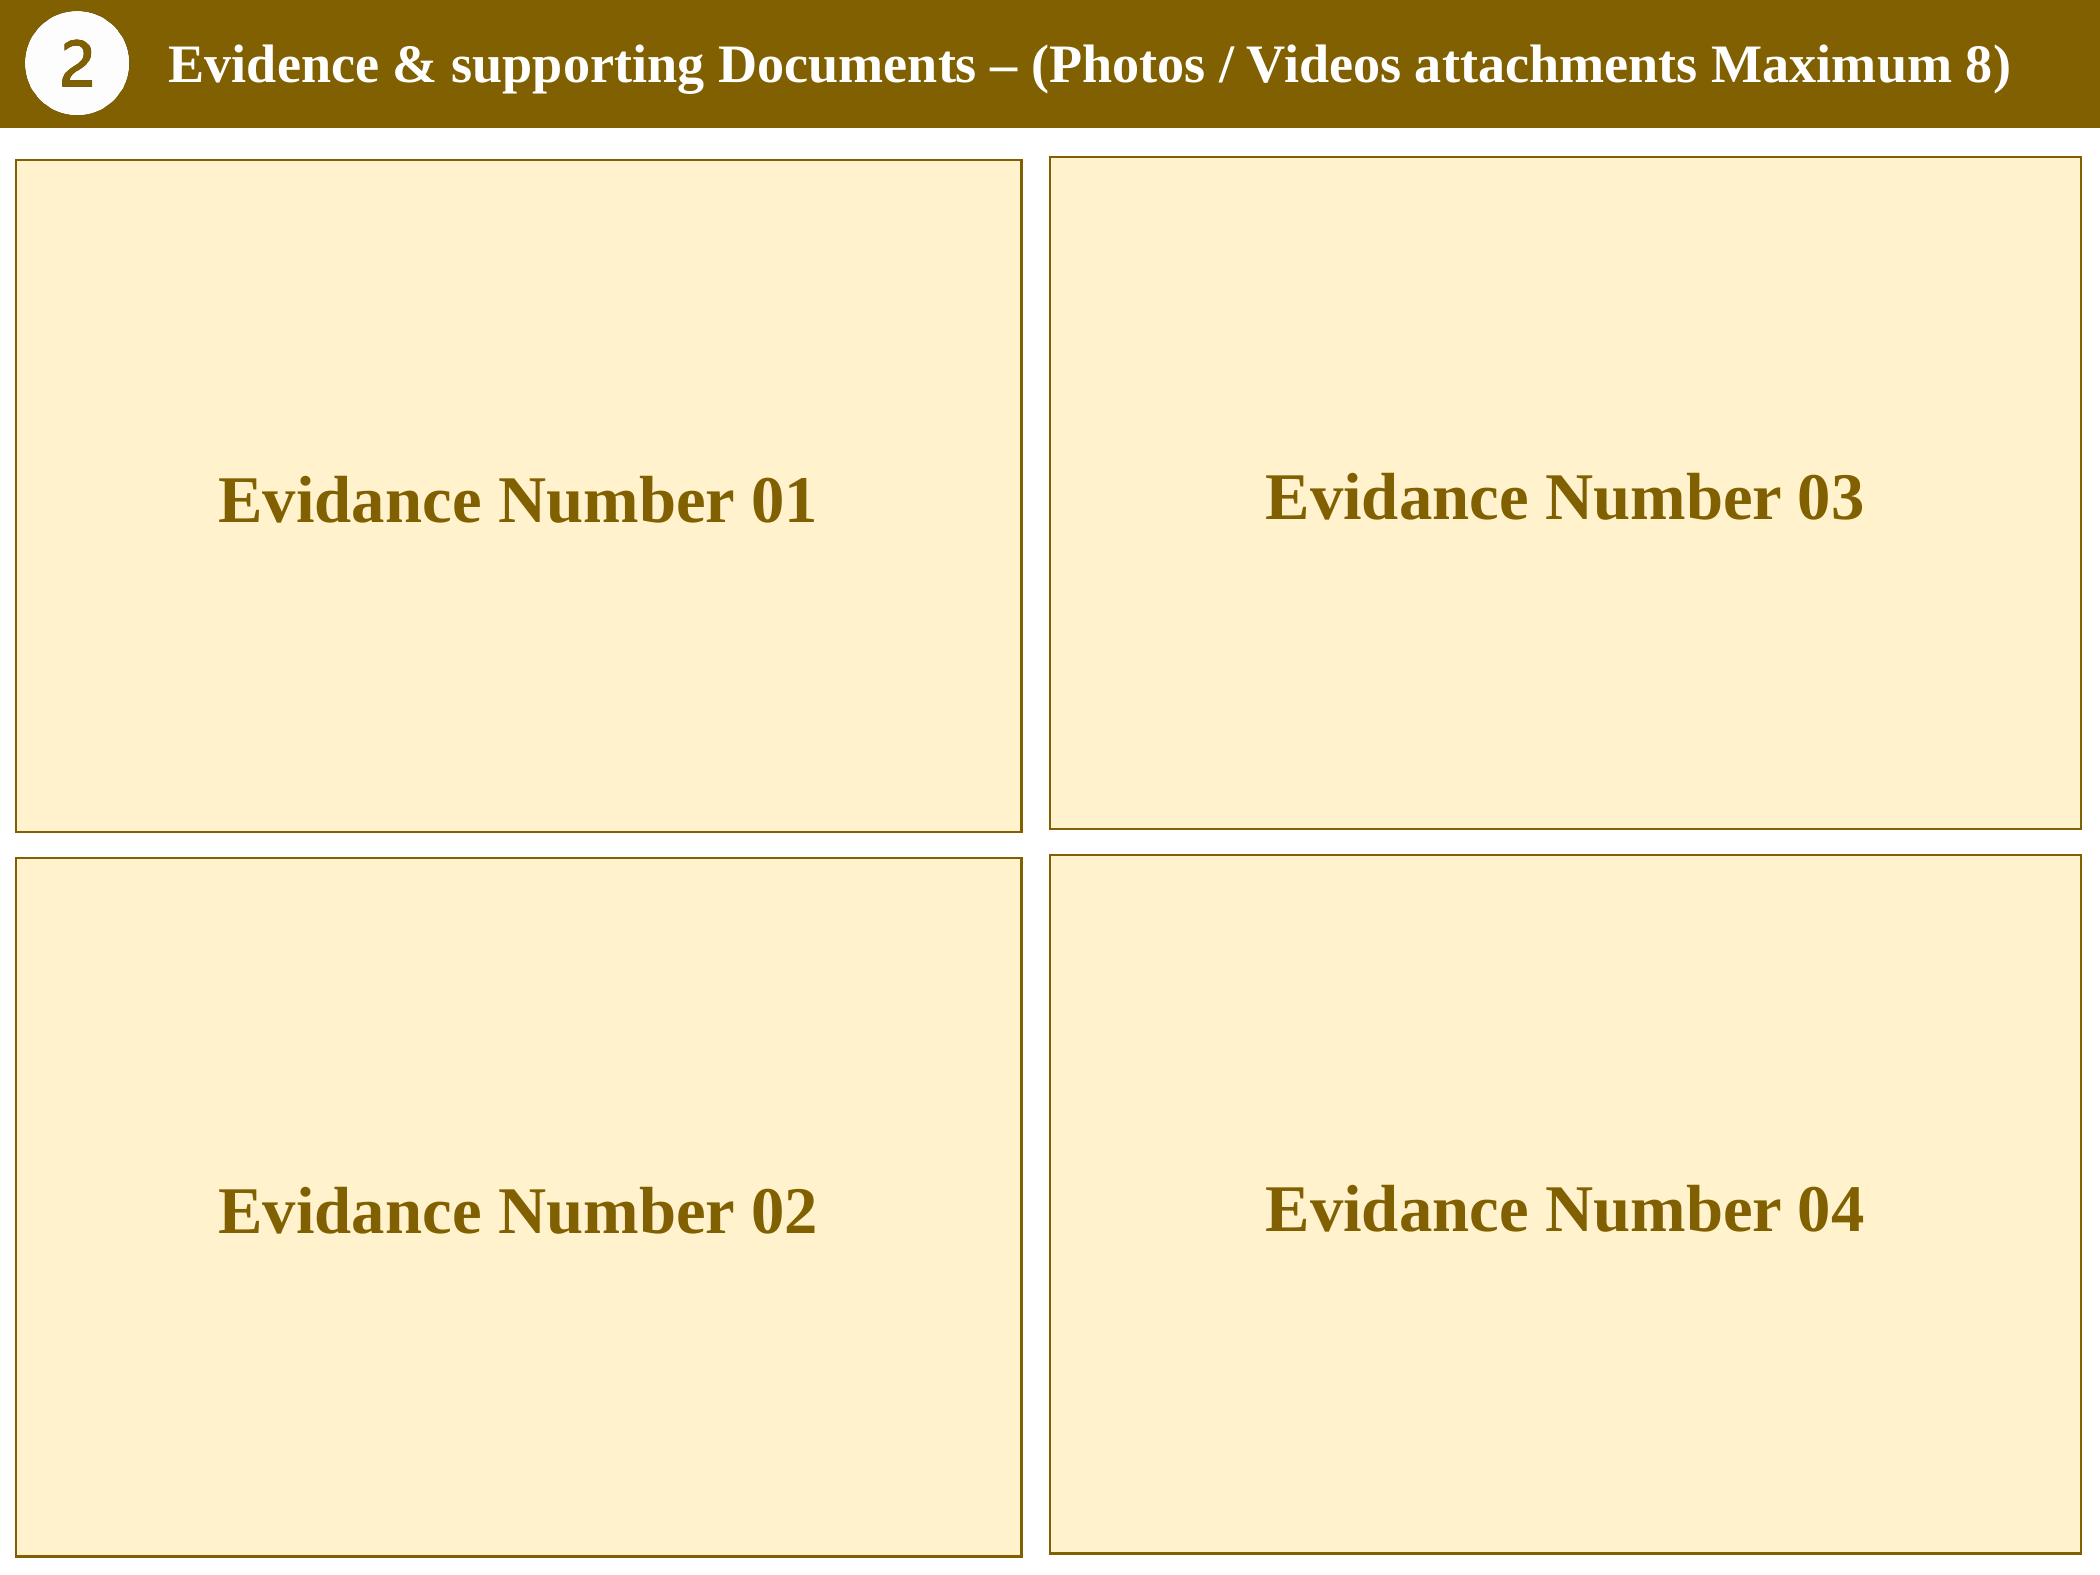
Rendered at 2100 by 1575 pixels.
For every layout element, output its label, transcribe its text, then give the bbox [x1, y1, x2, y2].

text_box Evidance Number 03 [1049, 156, 2082, 830]
text_box Evidance Number 04 [1049, 854, 2082, 1555]
text_box Evidance Number 02 [15, 857, 1023, 1558]
text_box [143, 0, 2100, 129]
picture [11, 0, 143, 129]
text_box [0, 0, 11, 129]
text_box Evidance Number 01 [15, 159, 1023, 833]
text_box Evidence & supporting Documents – (Photos / Videos attachments Maximum 8) [143, 20, 2062, 101]
